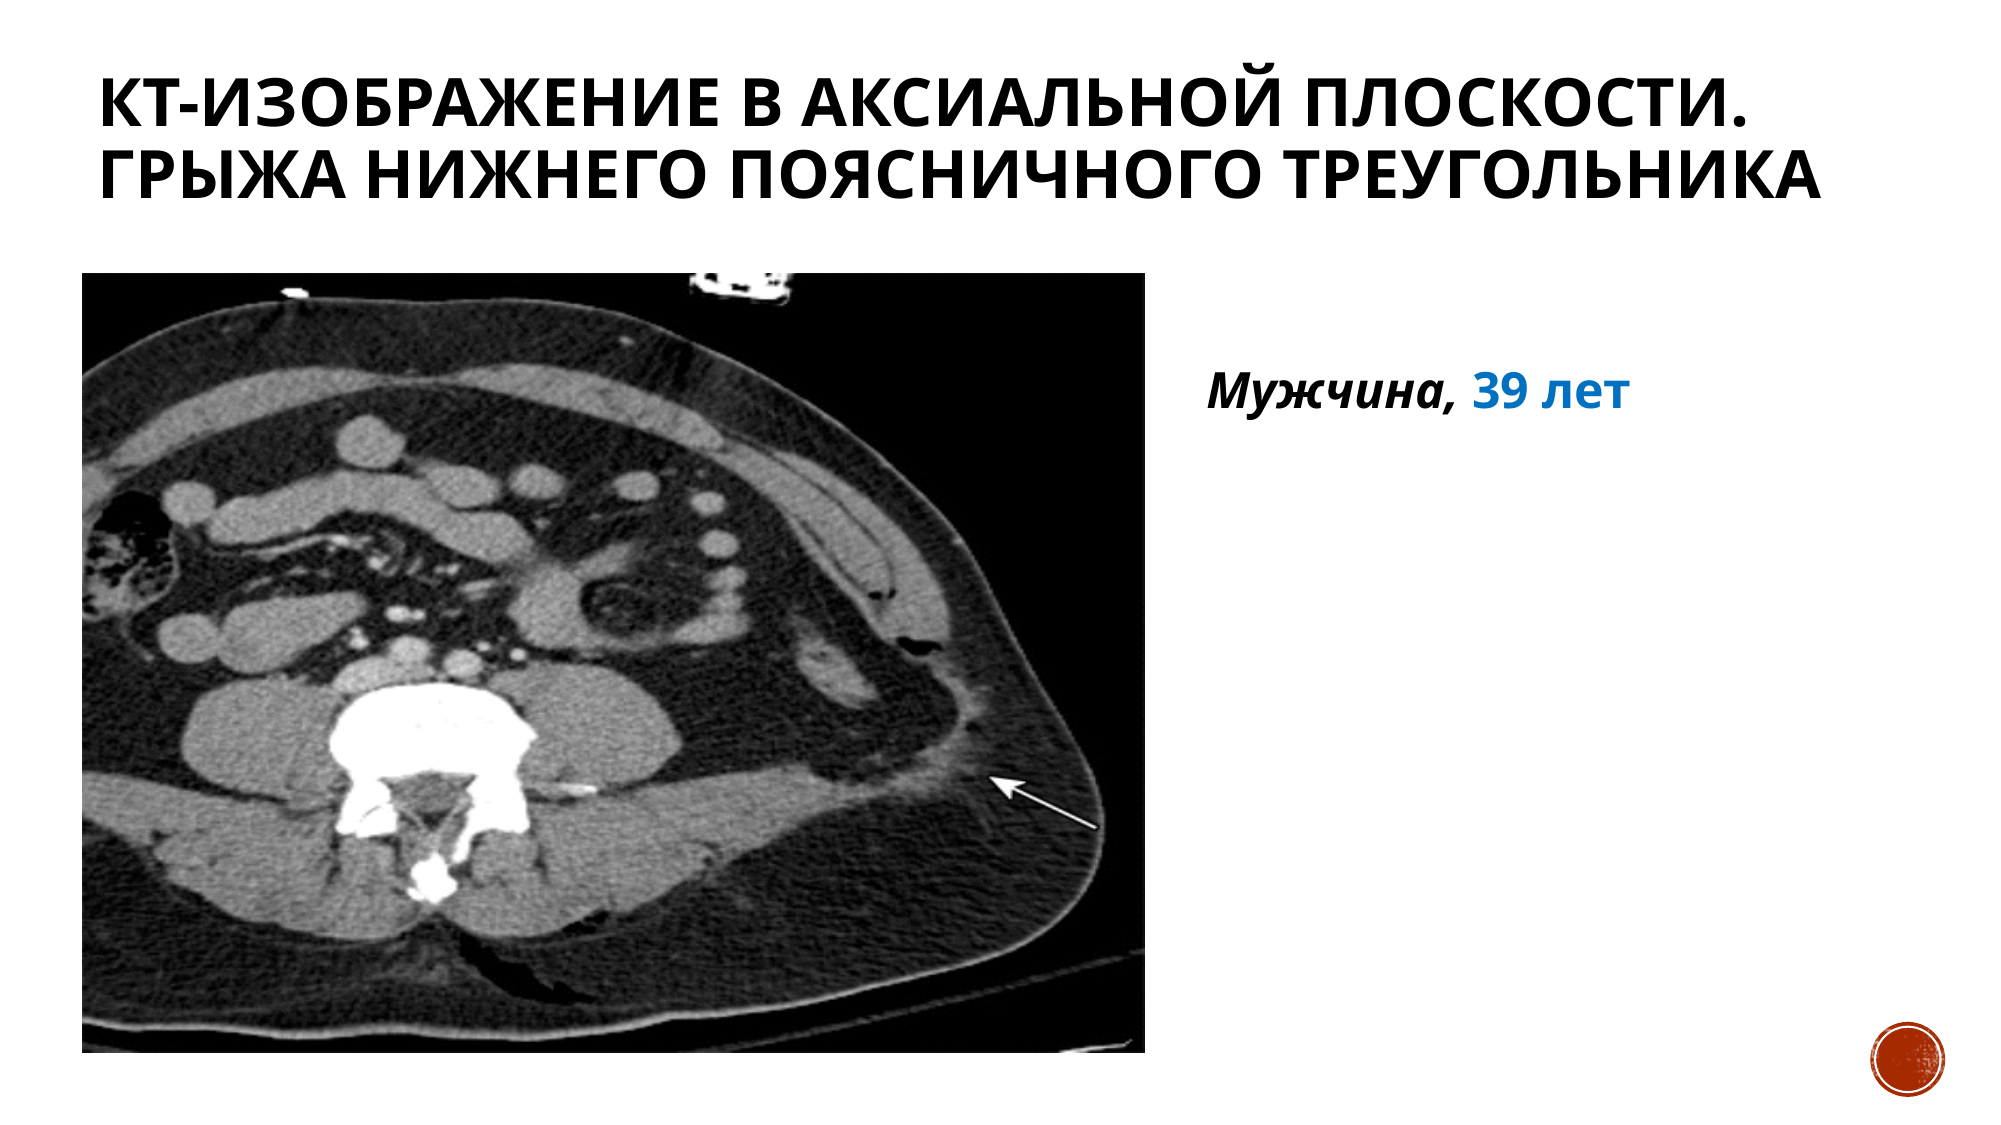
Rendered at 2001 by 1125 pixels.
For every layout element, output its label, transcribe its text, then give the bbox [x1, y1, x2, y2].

picture [82, 273, 1145, 1053]
text_box Мужчина, 39 лет [1191, 351, 2000, 426]
title КТ-изображение в аксиальной плоскости. Грыжа нижнего поясничного треугольника [82, 9, 1918, 274]
